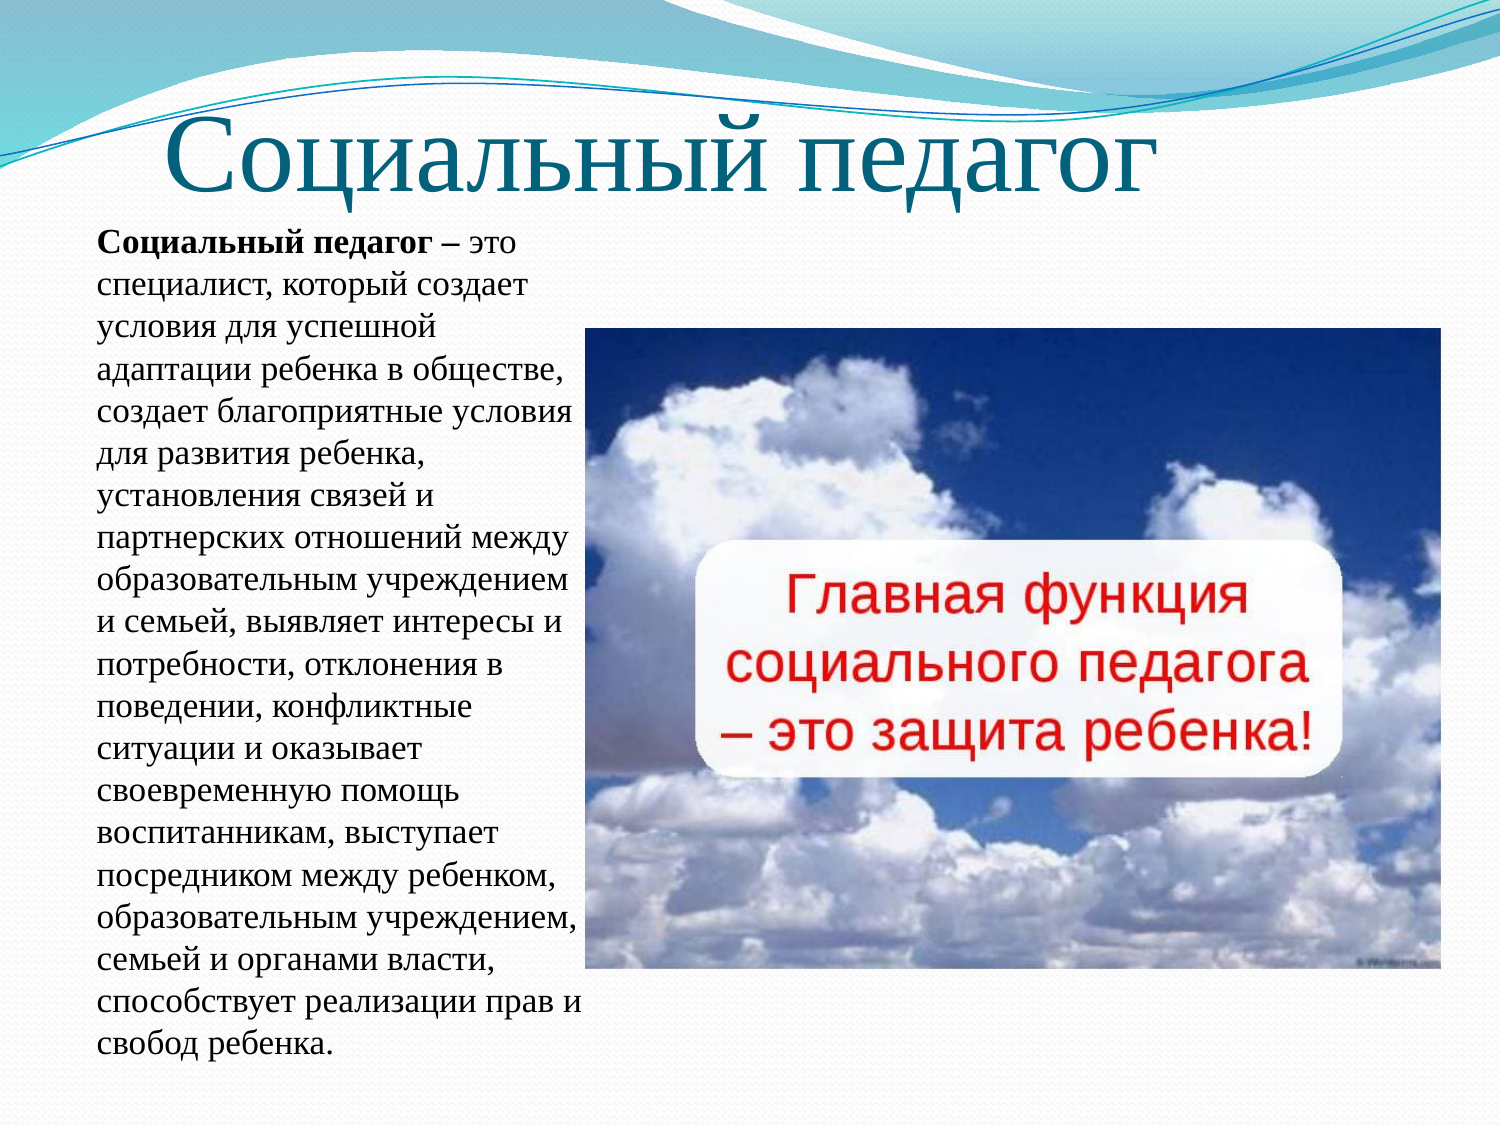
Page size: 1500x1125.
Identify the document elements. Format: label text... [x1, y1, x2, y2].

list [585, 327, 1442, 970]
list Социальный педагог – это специалист, который создает условия для успешной адаптации ребенка в обществе, создает благоприятные условия для развития ребенка, установления связей и партнерских отношений между образовательным учреждением и семьей, выявляет интересы и потребности, отклонения в поведении, конфликтные ситуации и оказывает своевременную помощь воспитанникам, выступает посредником между ребенком, образовательным учреждением, семьей и органами власти, способствует реализации прав и свобод ребенка. [93, 210, 586, 1079]
title Социальный педагог [105, 23, 1219, 215]
